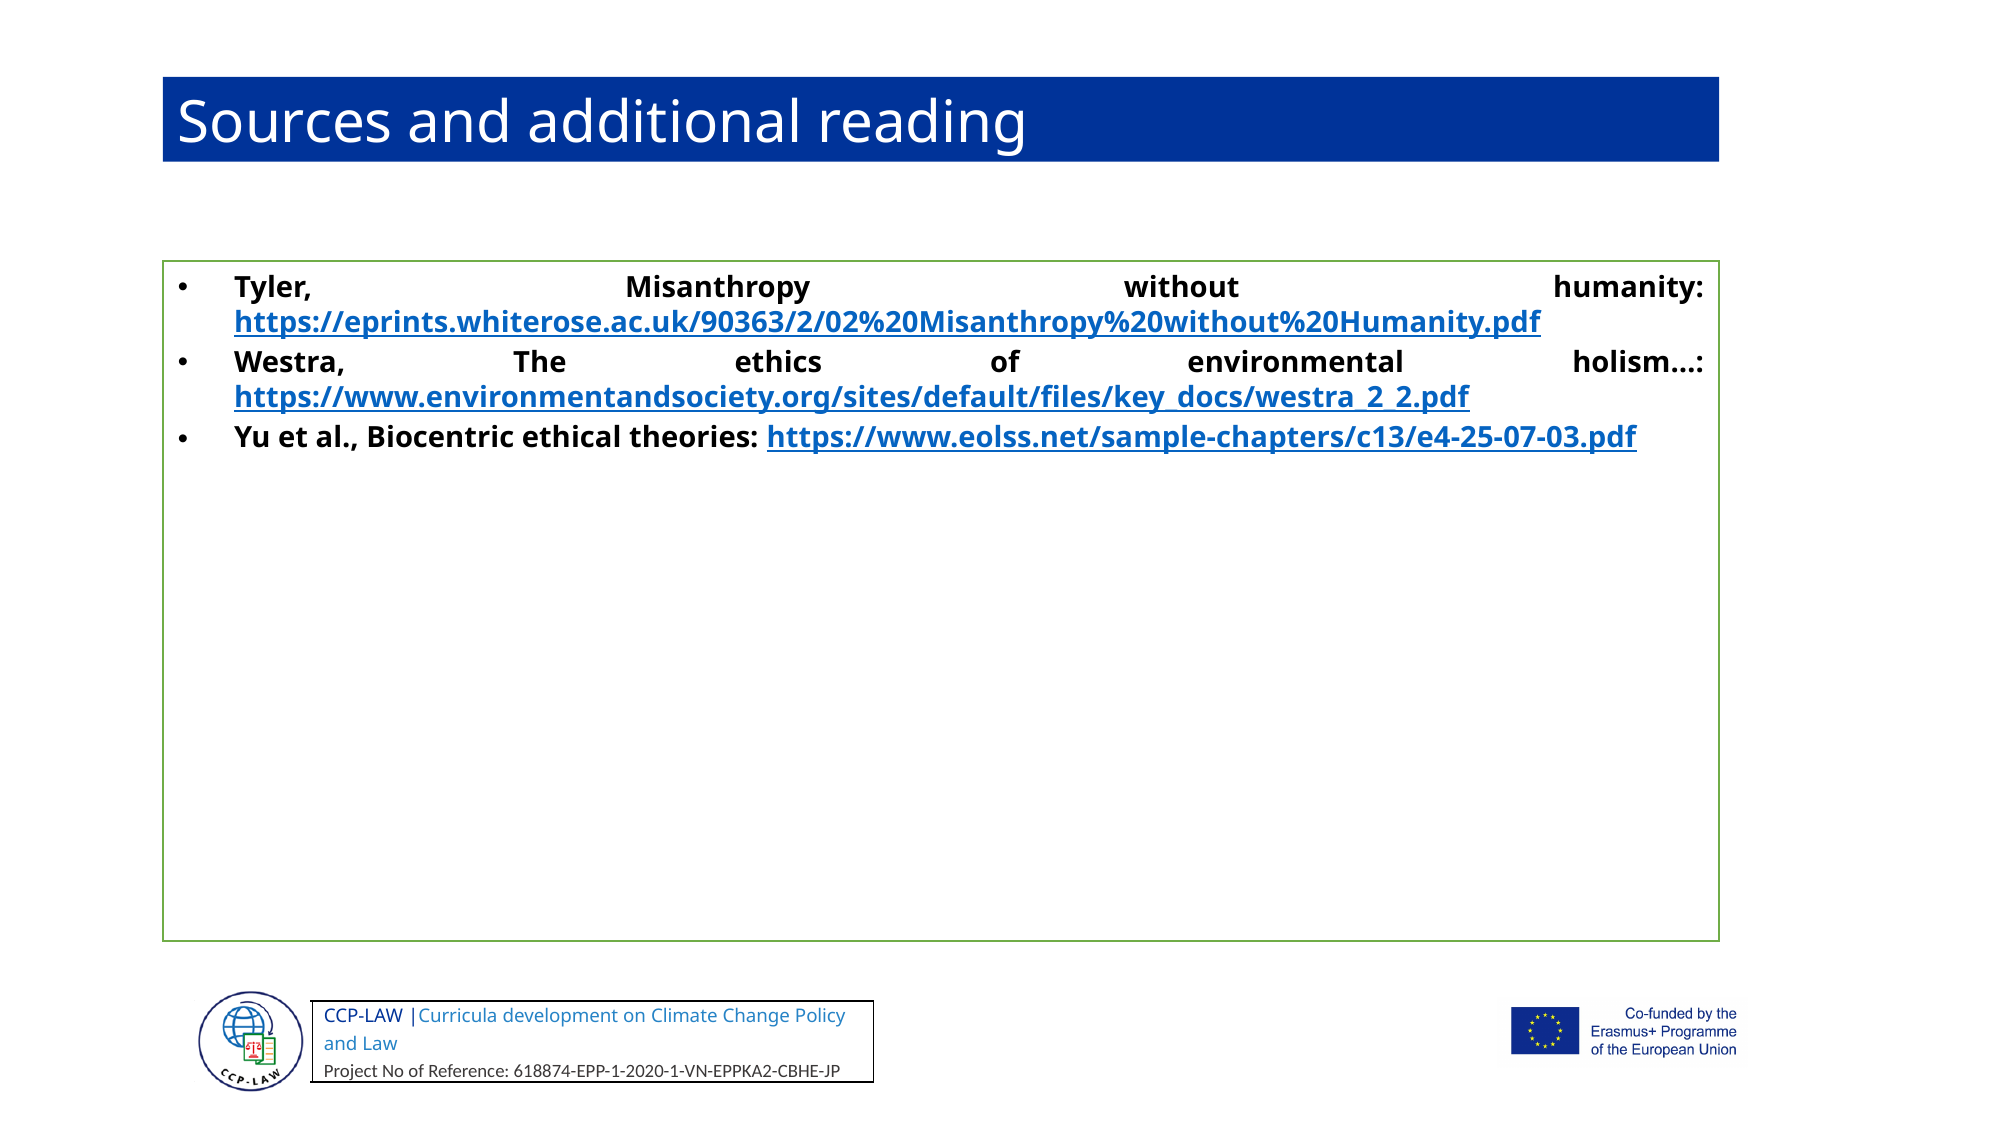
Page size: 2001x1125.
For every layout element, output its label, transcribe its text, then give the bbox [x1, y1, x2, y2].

text_box Tyler, Misanthropy without humanity: https://eprints.whiterose.ac.uk/90363/2/02%20Misanthropy%20without%20Humanity.pdf Westra, The ethics of environmental holism…: https://www.environmentandsociety.org/sites/default/files/key_docs/westra_2_2.pdf Yu et al., Biocentric ethical theories: https://www.eolss.net/sample-chapters/c13/e4-25-07-03.pdf [162, 261, 1720, 942]
picture [1497, 997, 1748, 1068]
text_box Sources and additional reading [162, 76, 1720, 162]
picture [195, 984, 310, 1095]
